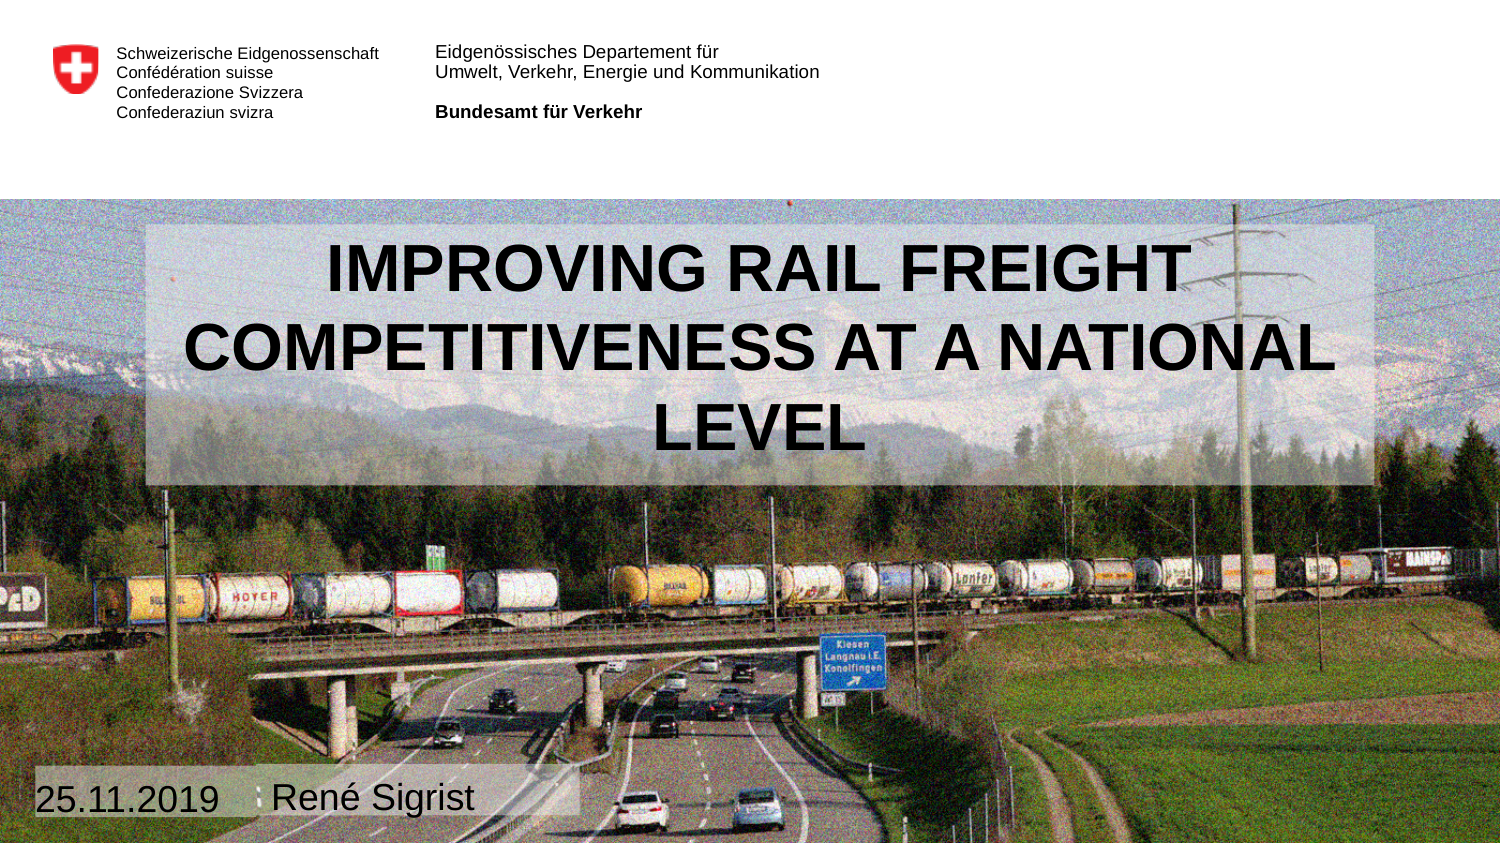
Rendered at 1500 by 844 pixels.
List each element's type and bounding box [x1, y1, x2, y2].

picture [0, 199, 1500, 843]
